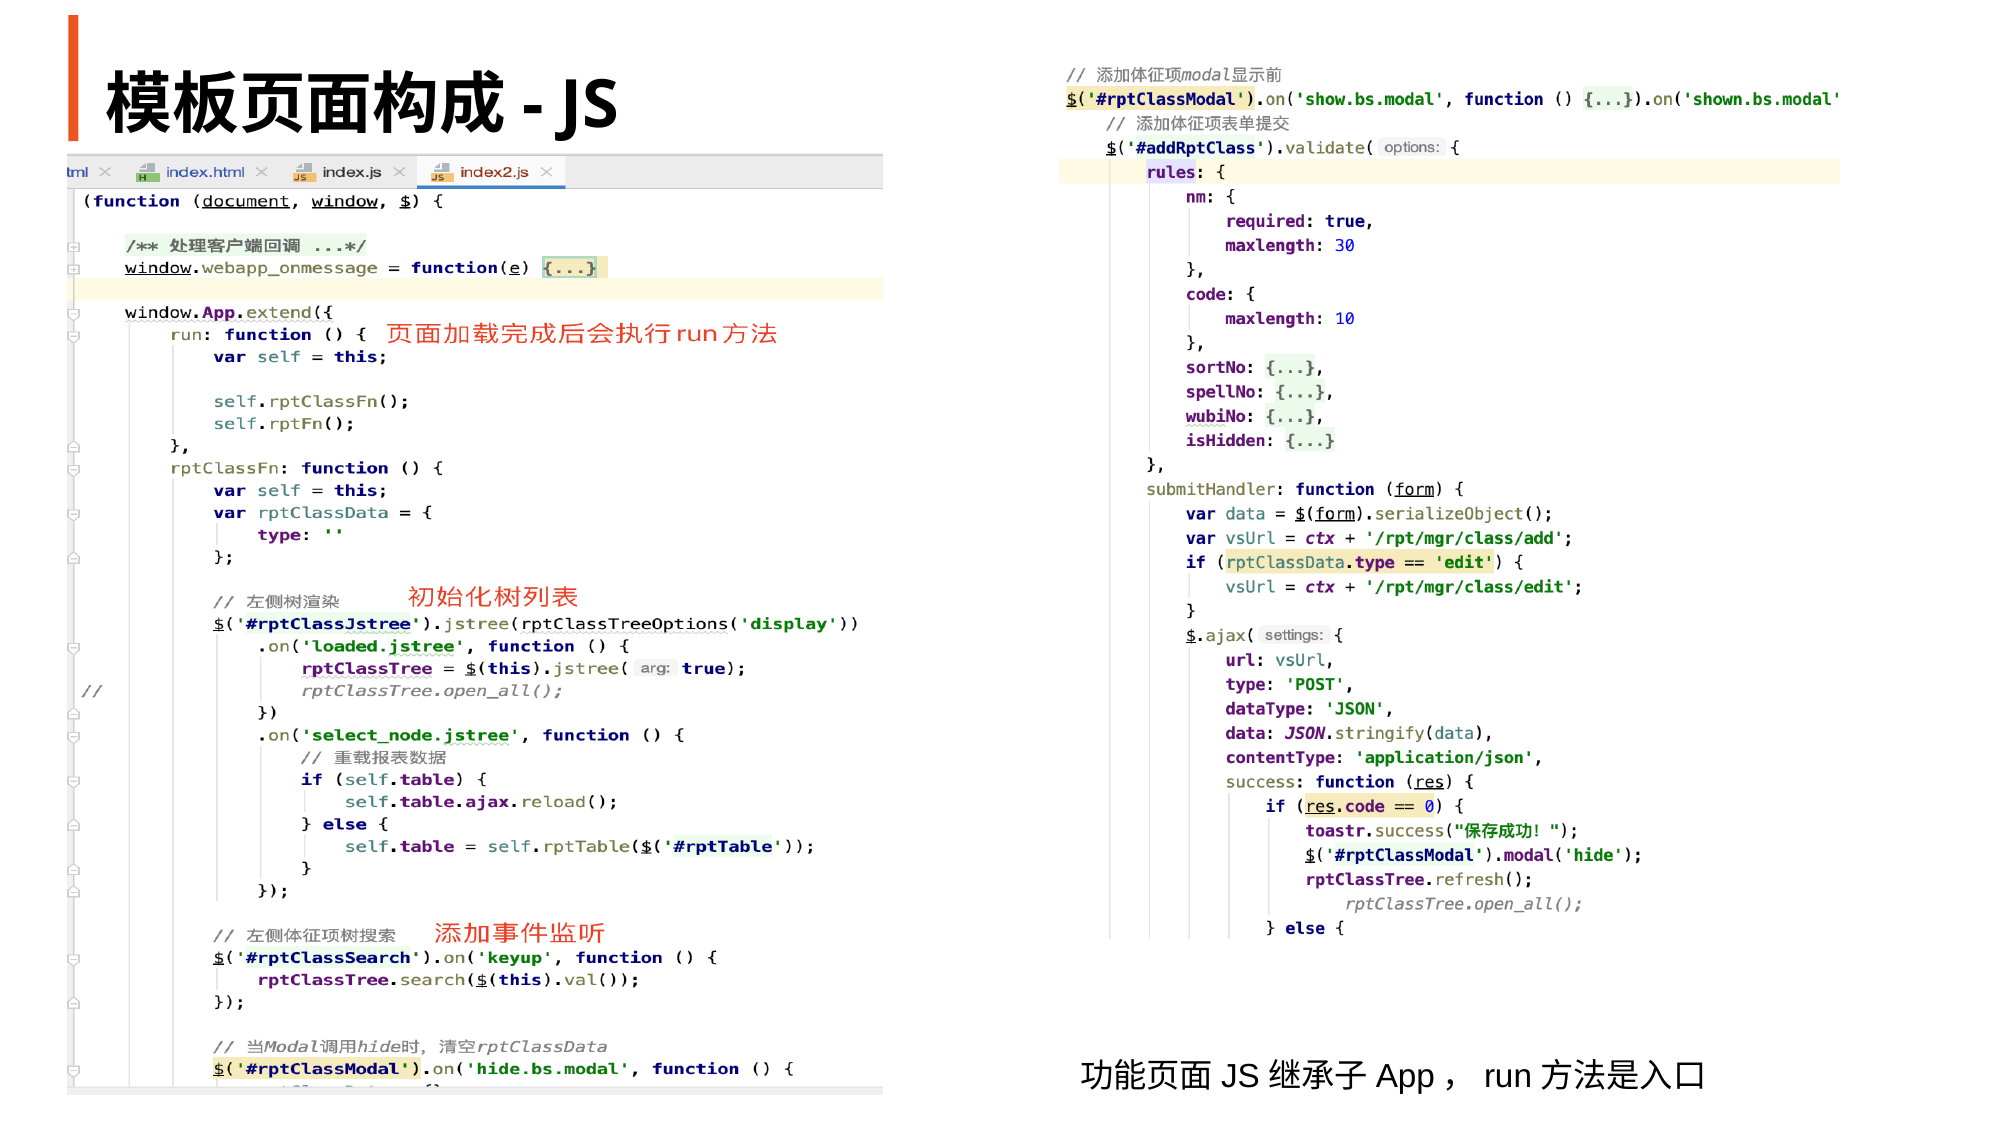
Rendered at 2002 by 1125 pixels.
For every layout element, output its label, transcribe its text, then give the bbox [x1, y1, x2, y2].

title 模板页面构成- JS [90, 53, 1057, 150]
picture [66, 153, 883, 1095]
text_box 功能页面JS继承子App，run方法是入口 [1065, 1026, 1777, 1102]
picture [1059, 52, 1840, 939]
